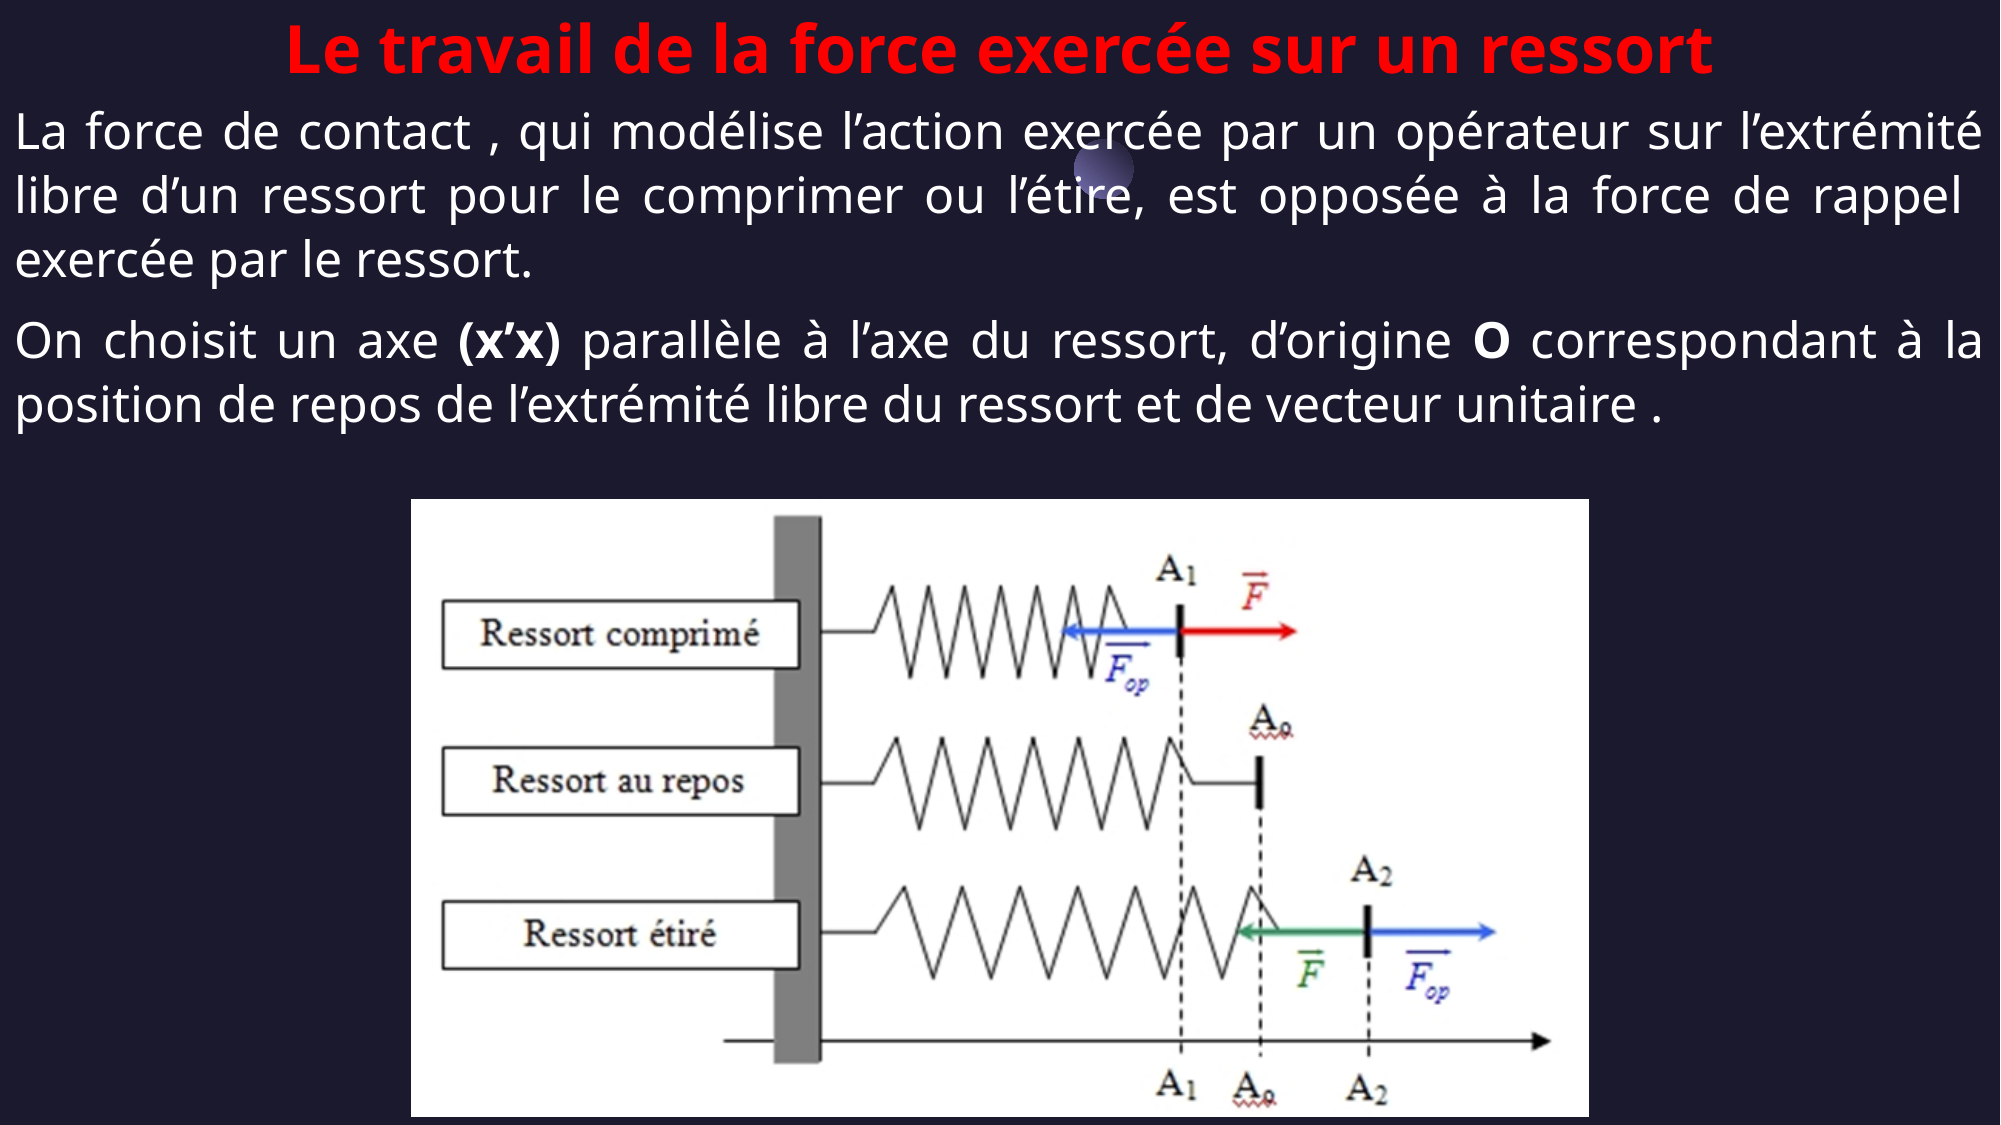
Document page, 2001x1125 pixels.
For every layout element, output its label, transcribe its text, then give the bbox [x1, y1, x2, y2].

text_box Le travail de la force exercée sur un ressort [0, 0, 2000, 95]
picture [411, 499, 1589, 1117]
